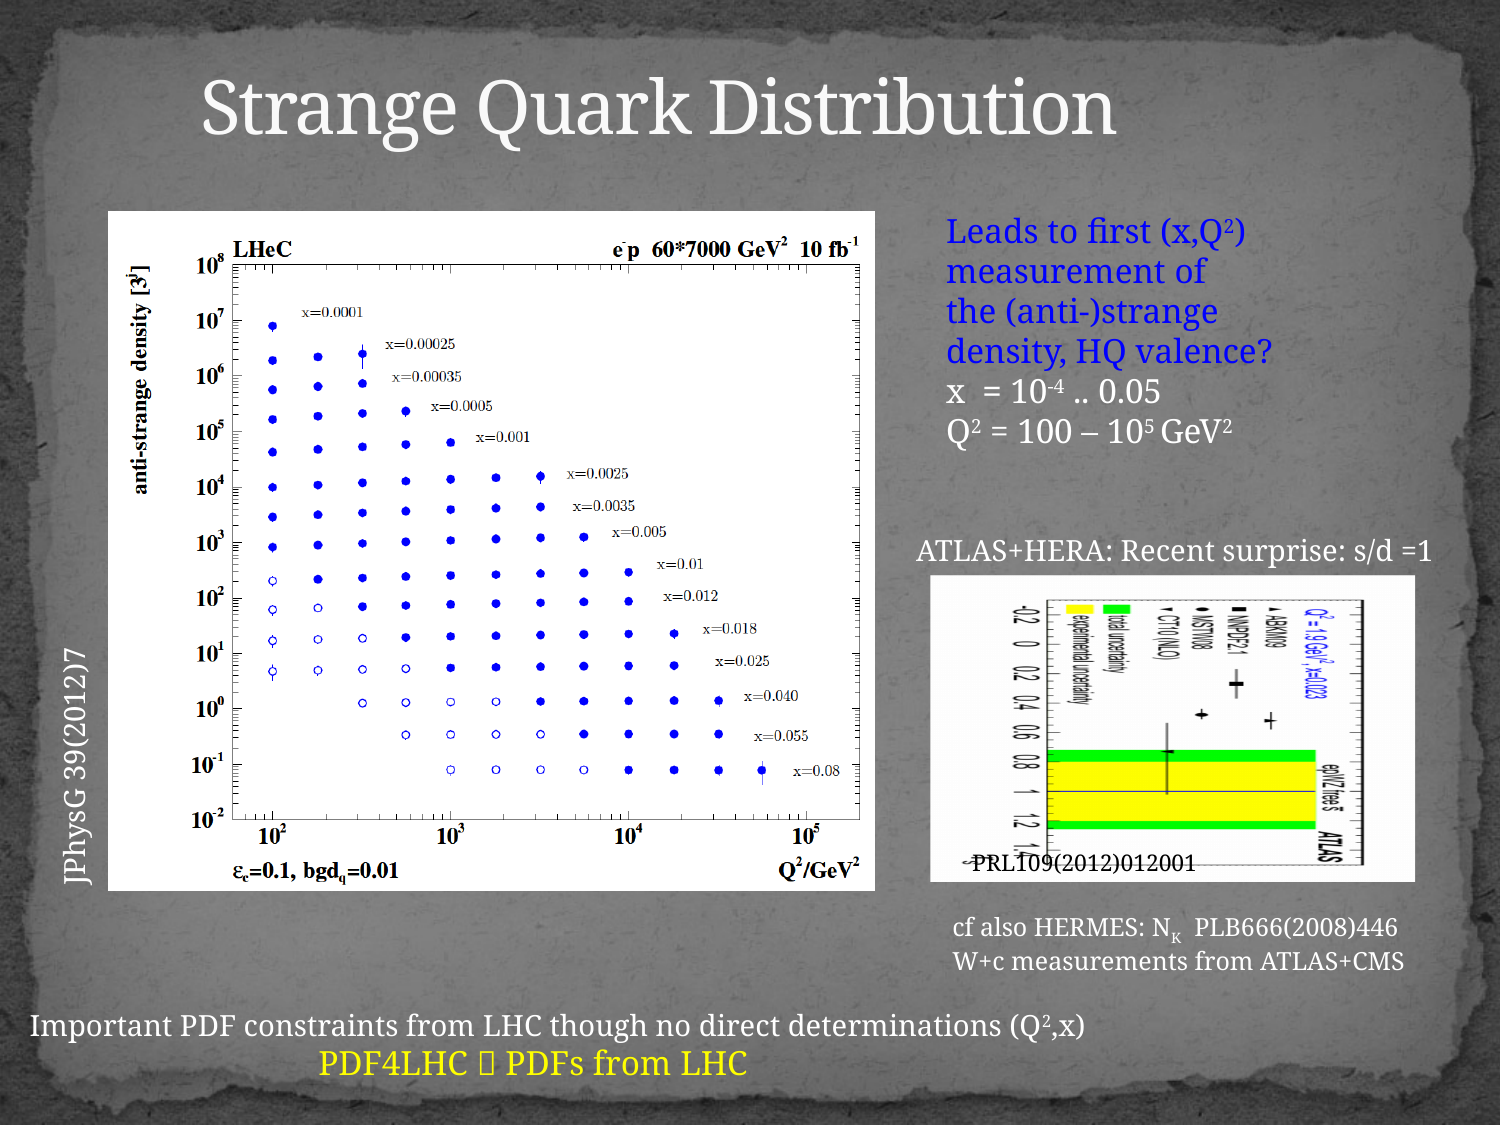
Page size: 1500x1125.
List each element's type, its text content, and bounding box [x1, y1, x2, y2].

picture [108, 211, 875, 891]
text_box Important PDF constraints from LHC though no direct determinations (Q2,x) PDF4LHC  PDFs from LHC [14, 999, 1101, 1090]
text_box Leads to first (x,Q2) measurement of the (anti-)strange density, HQ valence? x = 10-4 .. 0.05 Q2 = 100 – 105 GeV2 [931, 158, 1288, 458]
title Strange Quark Distribution [74, 27, 1245, 157]
text_box ATLAS+HERA: Recent surprise: s/d =1 [901, 525, 1008, 575]
text_box cf also HERMES: NK PLB666(2008)446 W+c measurements from ATLAS+CMS [937, 904, 1420, 984]
text_box JPhysG 39(2012)7 [48, 632, 99, 901]
picture [1020, 488, 1326, 971]
text_box PRL109(2012)012001 [957, 841, 1008, 884]
text_box ATLAS+HERA: Recent surprise: s/d =1 [1336, 525, 1456, 575]
